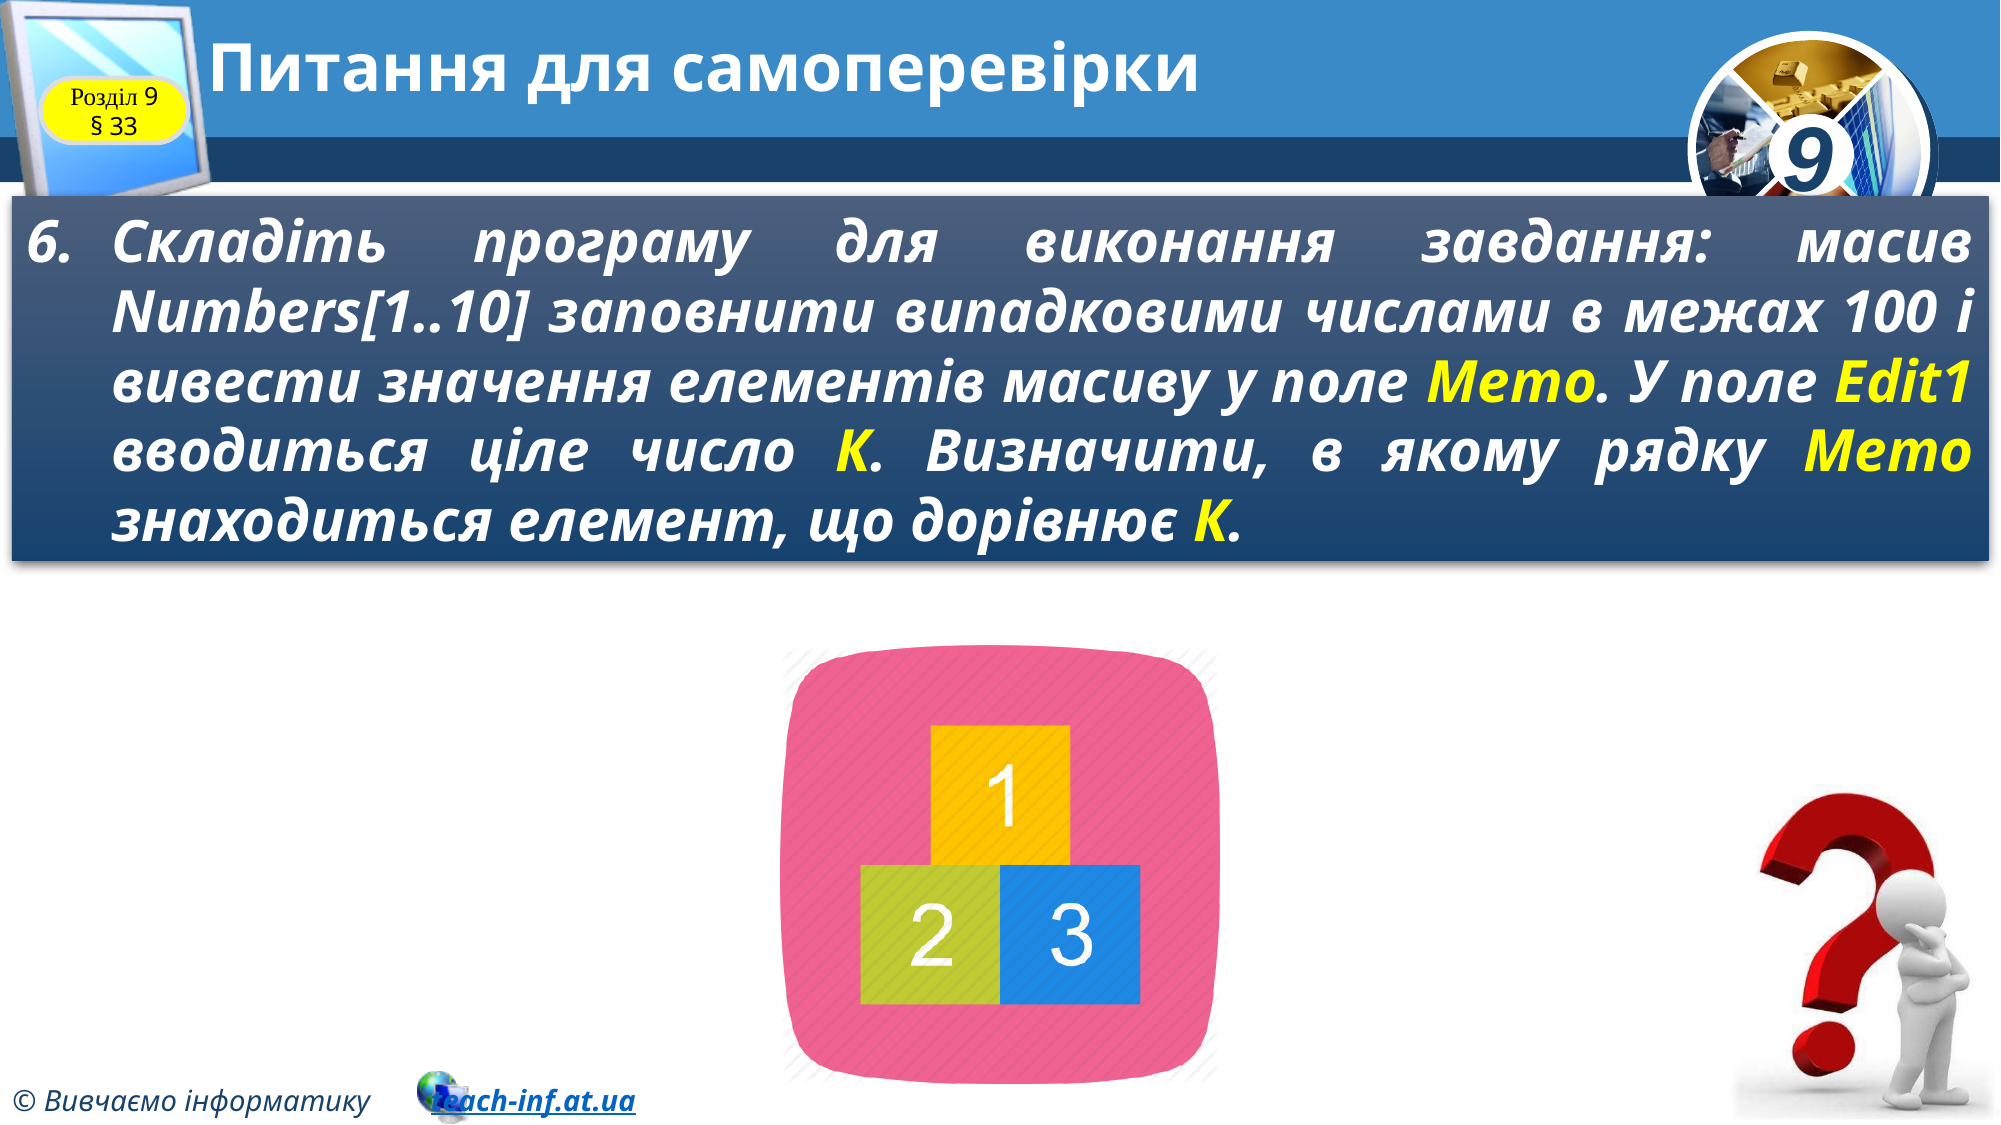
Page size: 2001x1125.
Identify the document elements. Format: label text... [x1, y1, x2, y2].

picture [417, 1071, 470, 1124]
picture [1763, 181, 1804, 196]
picture [464, 1098, 469, 1108]
picture [1696, 74, 1780, 196]
picture [0, 0, 212, 296]
text_box Складіть програму для виконання завдання: масив Numbers[1..10] заповнити випадковими числами в межах 100 і вивести значення елементів масиву у поле Memo. У поле Edit1 вводиться ціле число К. Визначити, в якому рядку Memo знаходиться елемент, що дорівнює К. [11, 196, 1989, 561]
picture [1837, 73, 1921, 196]
picture [1726, 784, 2000, 1122]
title Питання для самоперевірки [212, 26, 1678, 114]
picture [780, 645, 1220, 1085]
picture [1818, 185, 1851, 196]
picture [1733, 40, 1883, 122]
